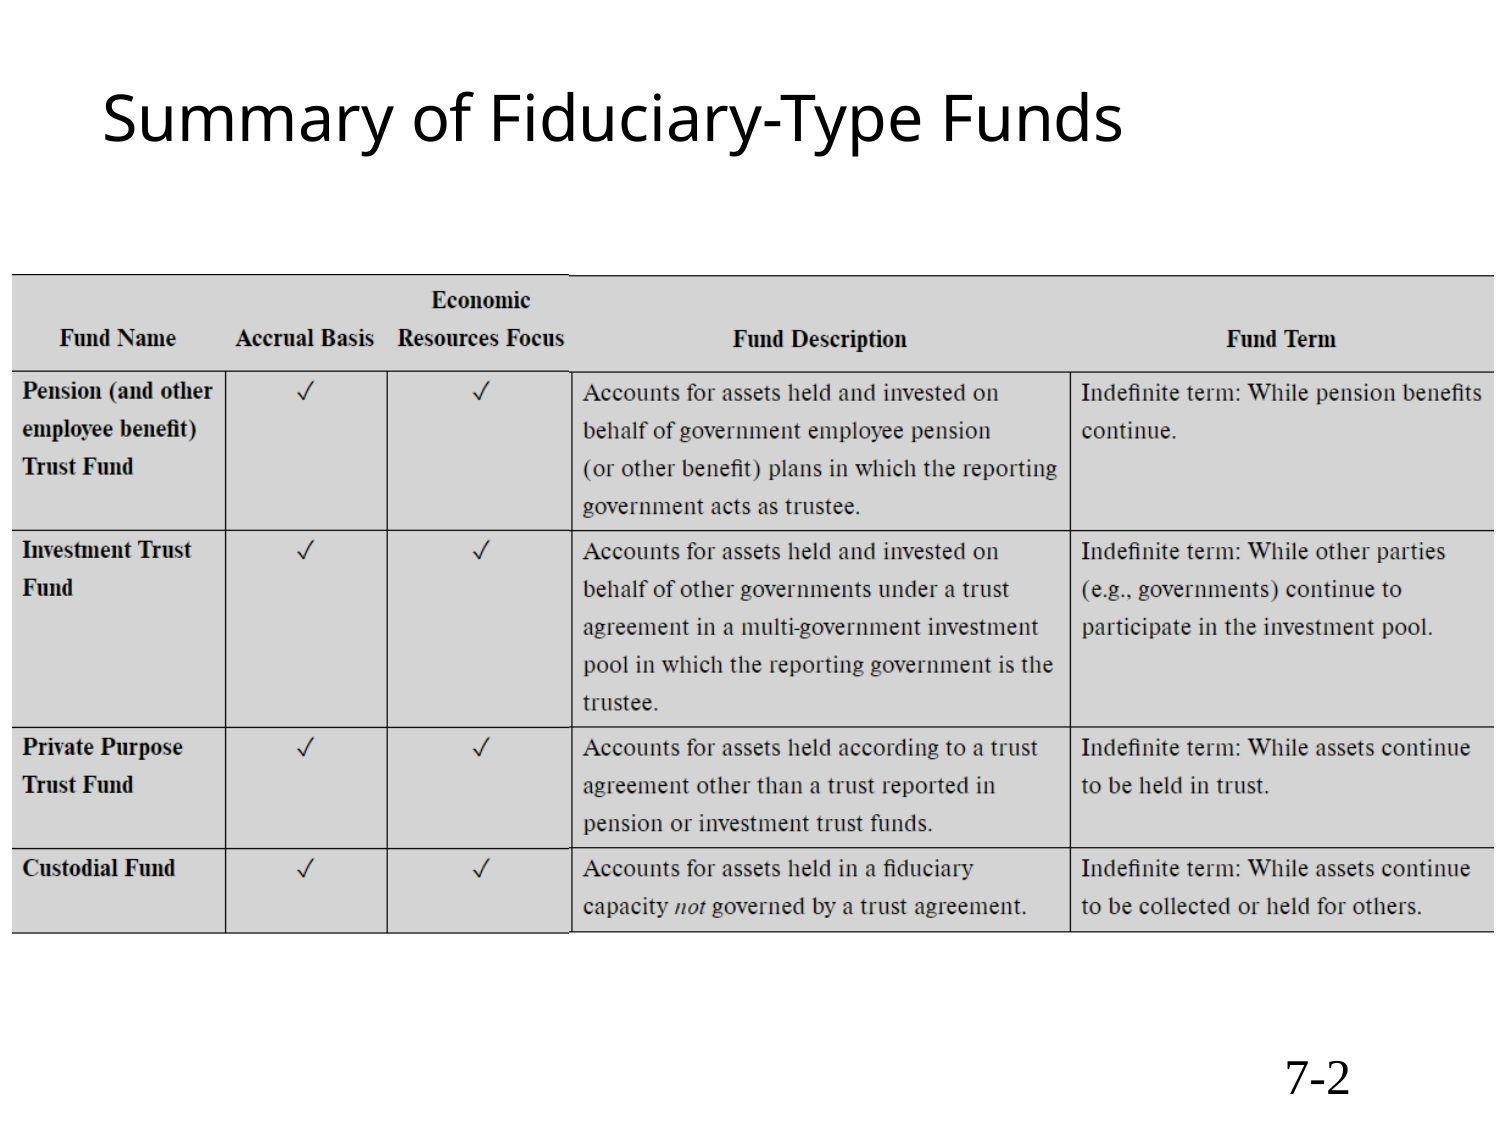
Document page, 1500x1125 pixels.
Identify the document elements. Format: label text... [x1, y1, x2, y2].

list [12, 274, 569, 935]
title Summary of Fiduciary-Type Funds [87, 77, 1425, 163]
picture [569, 274, 1494, 935]
